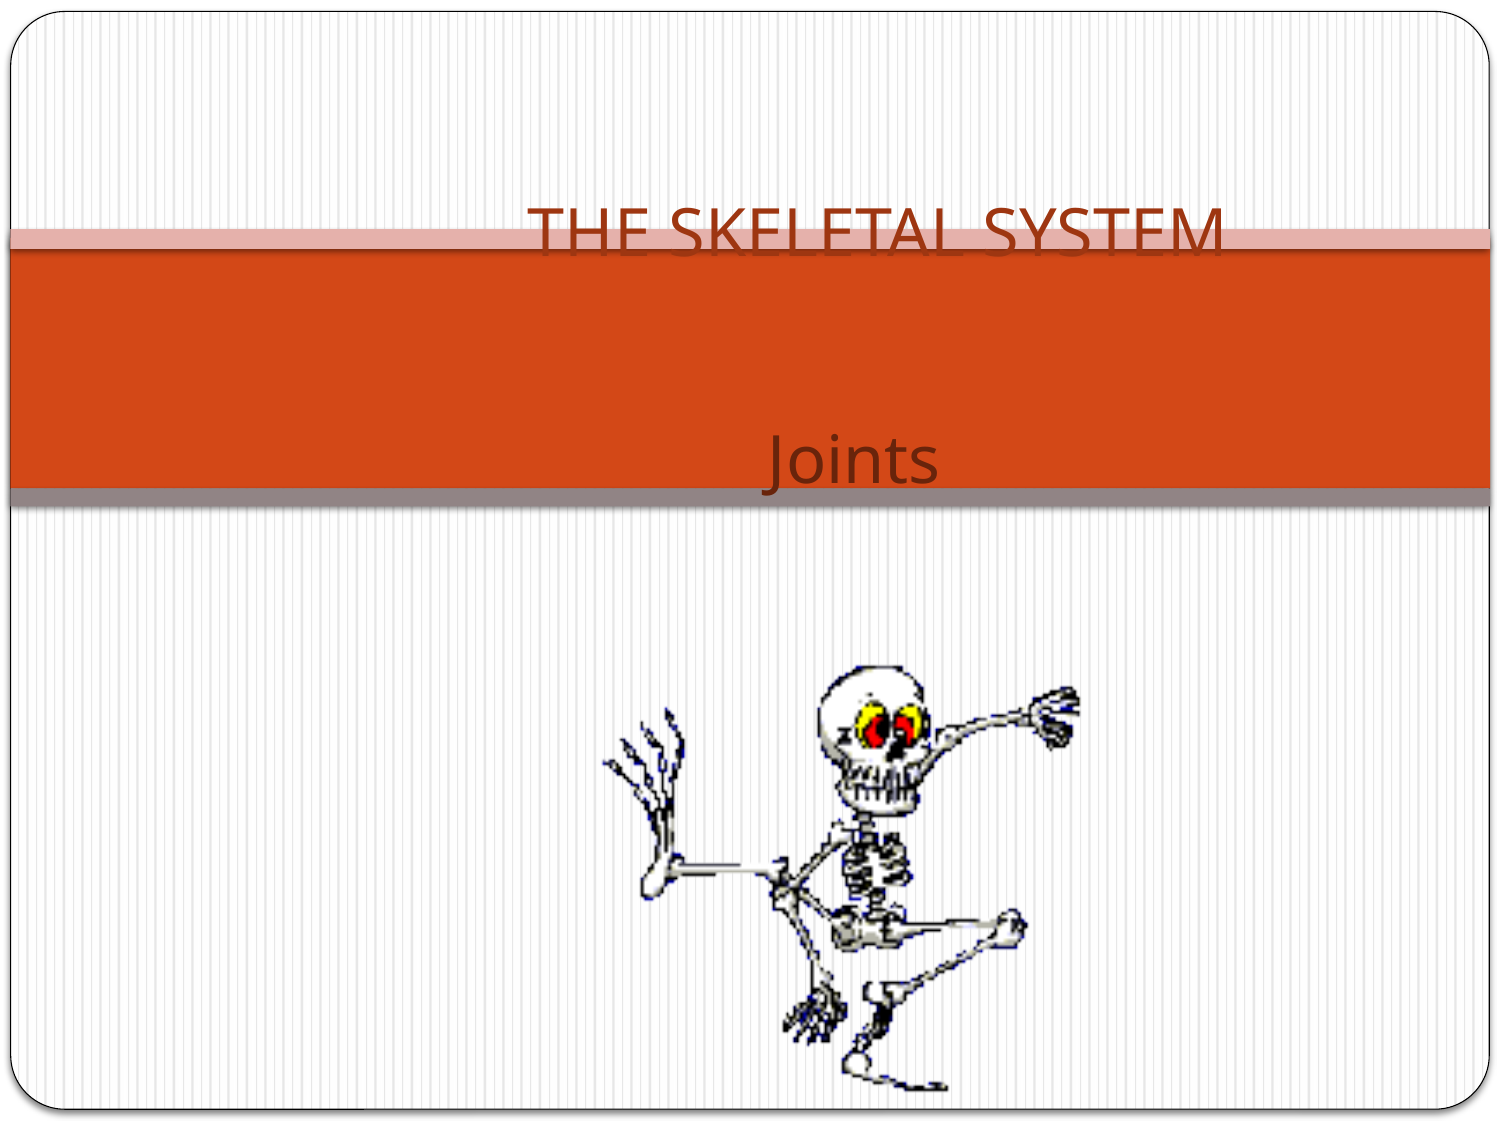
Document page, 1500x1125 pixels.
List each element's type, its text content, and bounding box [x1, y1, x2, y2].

subtitle Joints [348, 408, 1361, 634]
picture [572, 656, 1092, 1100]
title THE SKELETAL SYSTEM [371, 78, 1385, 389]
